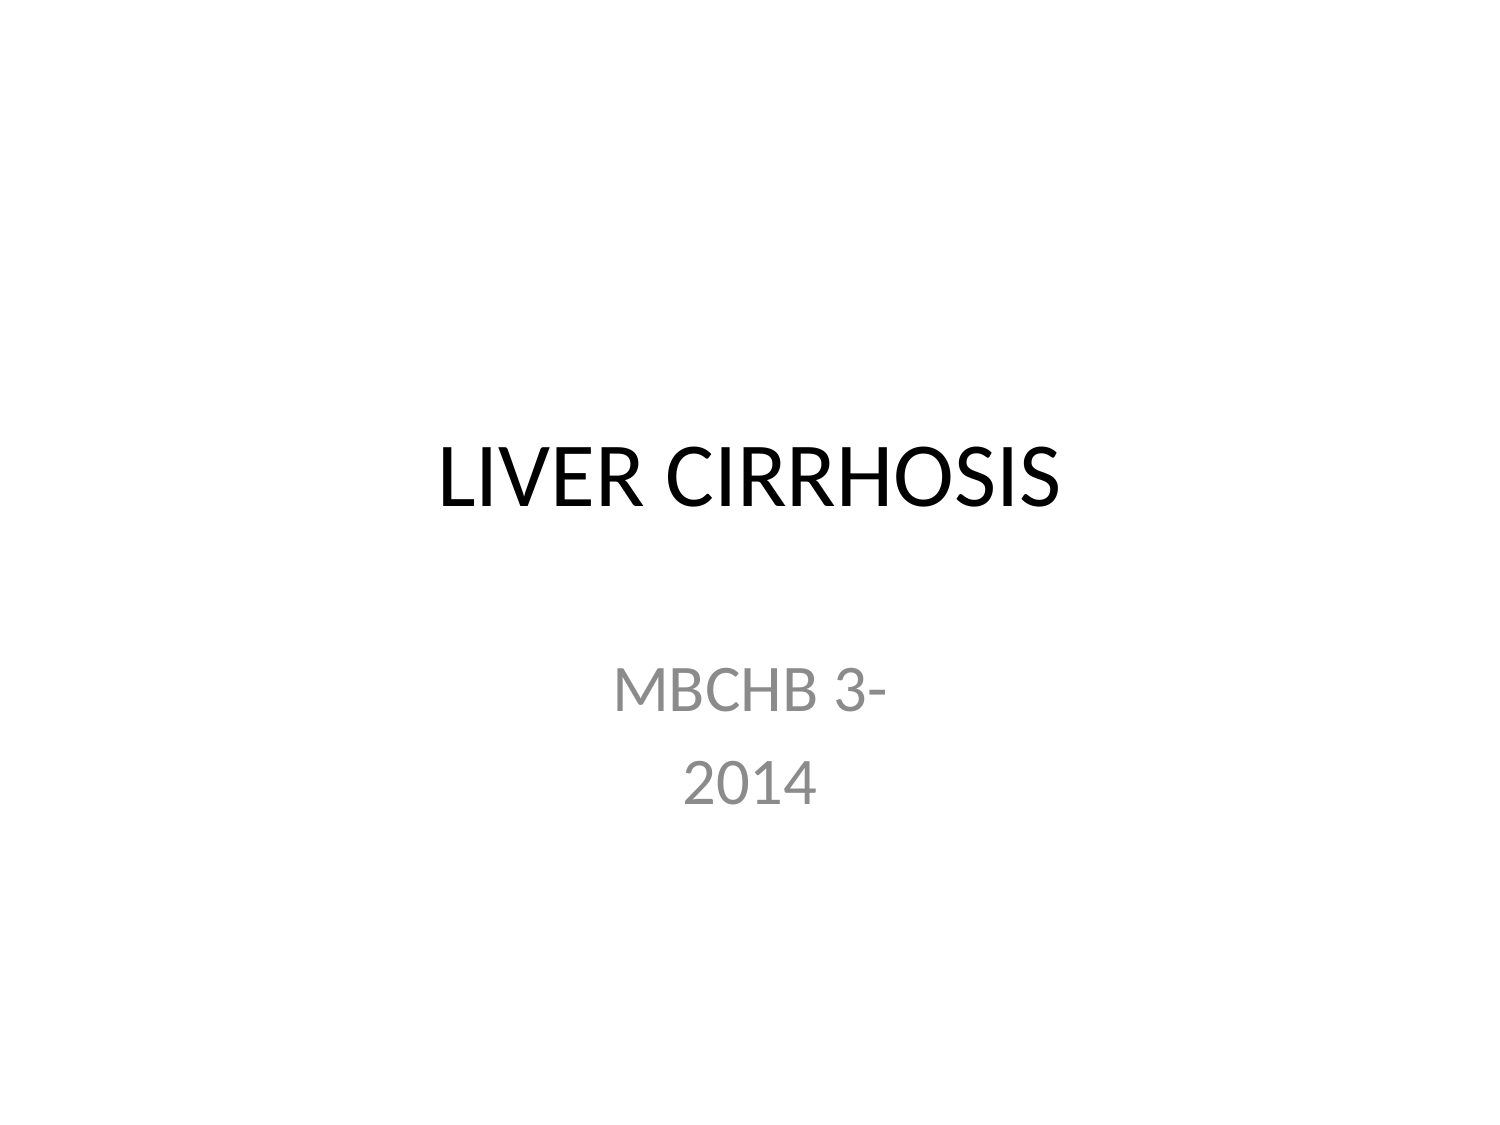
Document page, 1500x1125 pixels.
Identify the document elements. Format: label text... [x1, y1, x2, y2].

subtitle MBCHB 3- 2014 [225, 637, 1275, 925]
title LIVER CIRRHOSIS [112, 349, 1388, 591]
